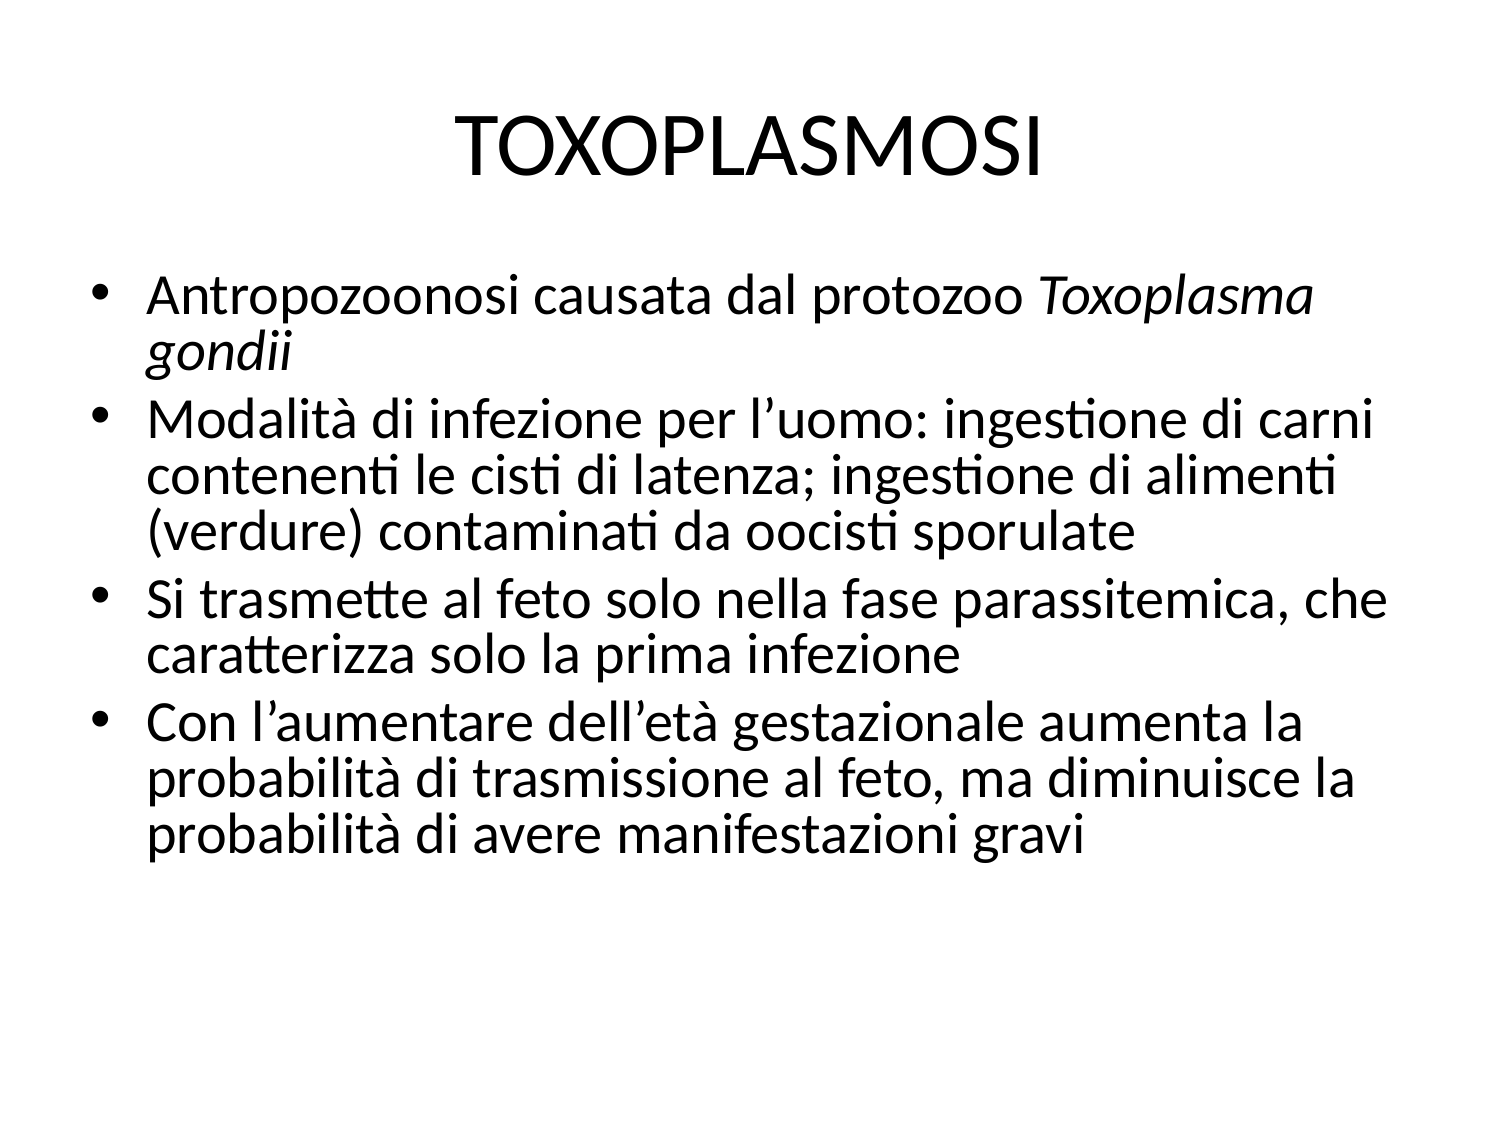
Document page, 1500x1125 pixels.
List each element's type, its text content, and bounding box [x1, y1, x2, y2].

title TOXOPLASMOSI [74, 44, 1426, 233]
list Antropozoonosi causata dal protozoo Toxoplasma gondii Modalità di infezione per l’uomo: ingestione di carni contenenti le cisti di latenza; ingestione di alimenti (verdure) contaminati da oocisti sporulate Si trasmette al feto solo nella fase parassitemica, che caratterizza solo la prima infezione Con l’aumentare dell’età gestazionale aumenta la probabilità di trasmissione al feto, ma diminuisce la probabilità di avere manifestazioni gravi [74, 262, 1426, 1083]
